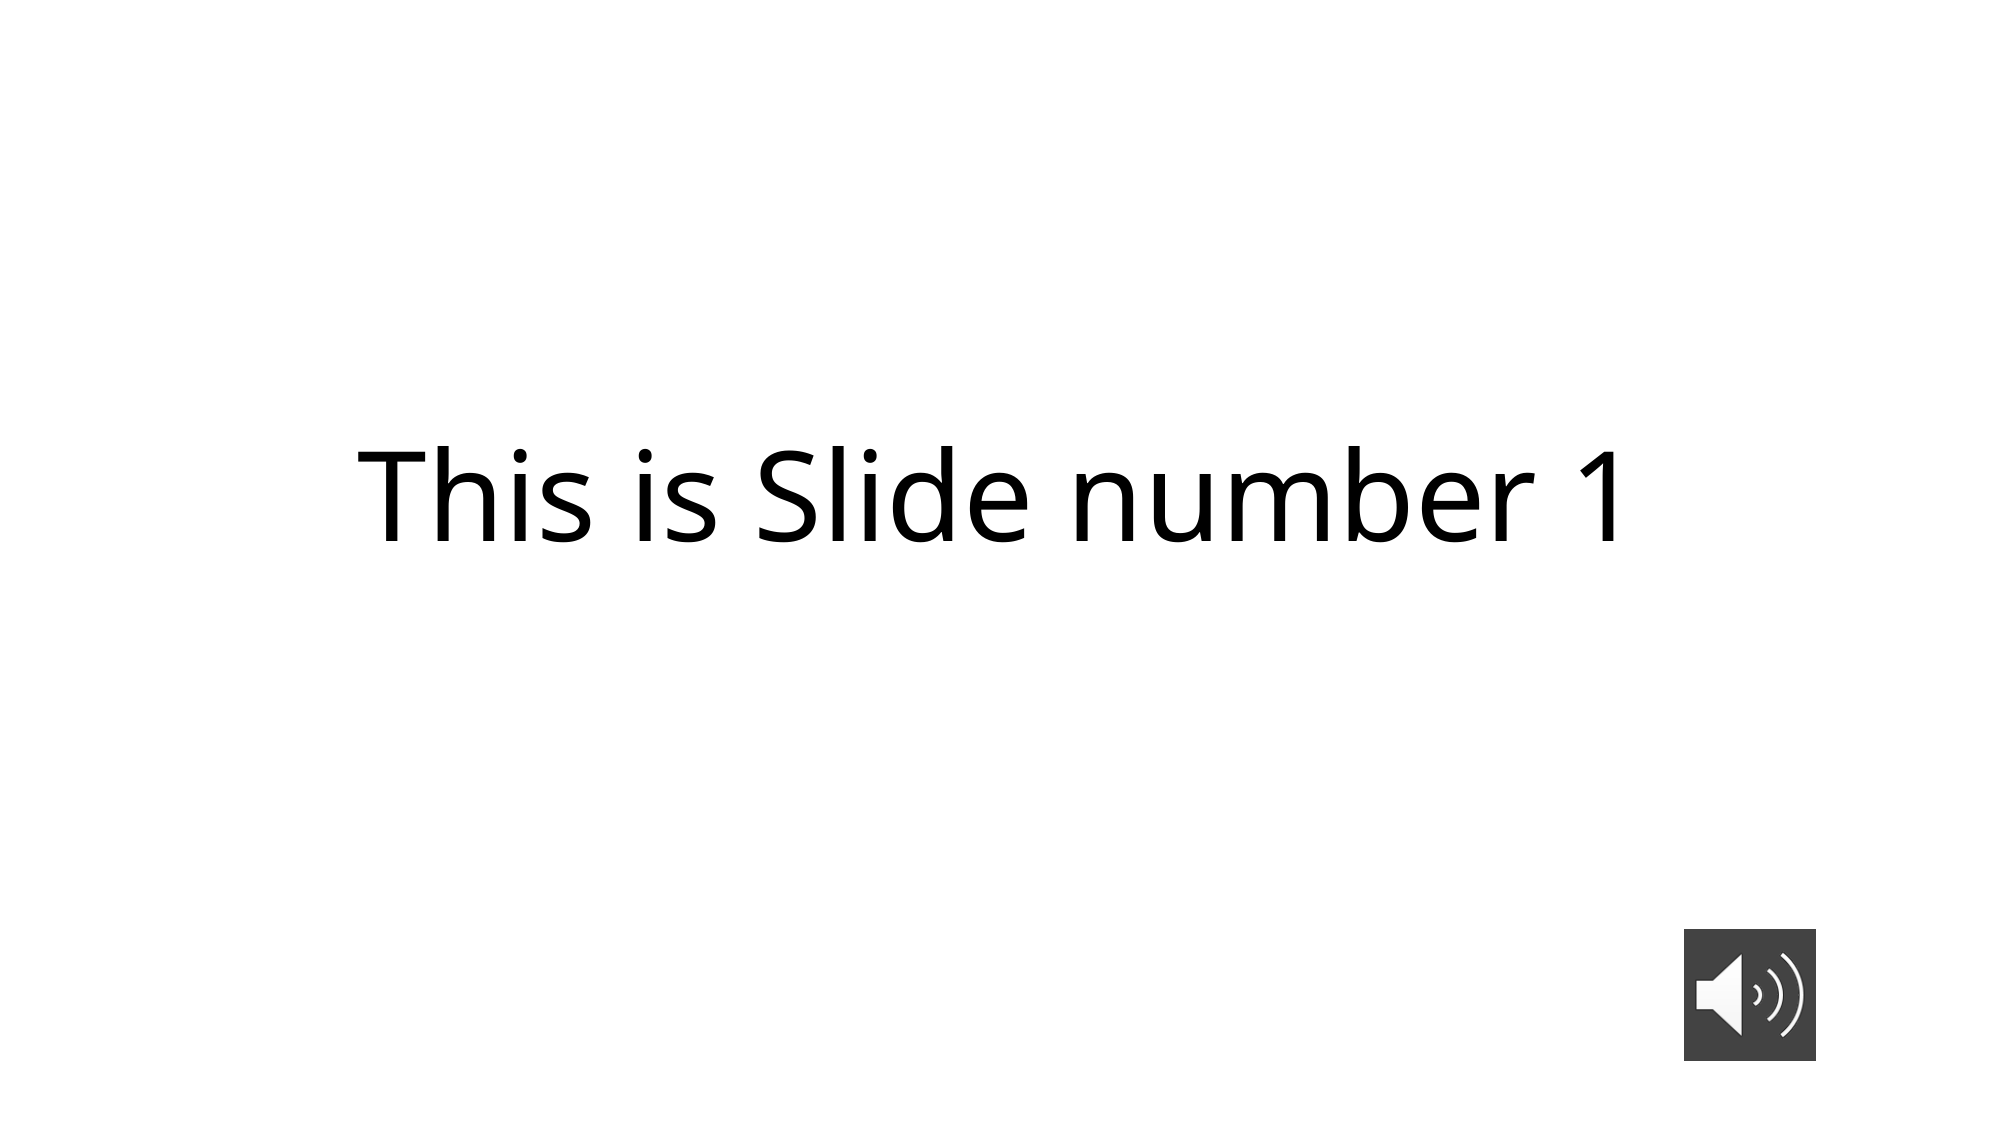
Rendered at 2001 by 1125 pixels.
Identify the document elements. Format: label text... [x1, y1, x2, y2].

picture [1683, 928, 1817, 1062]
title This is Slide number 1 [249, 184, 1750, 576]
